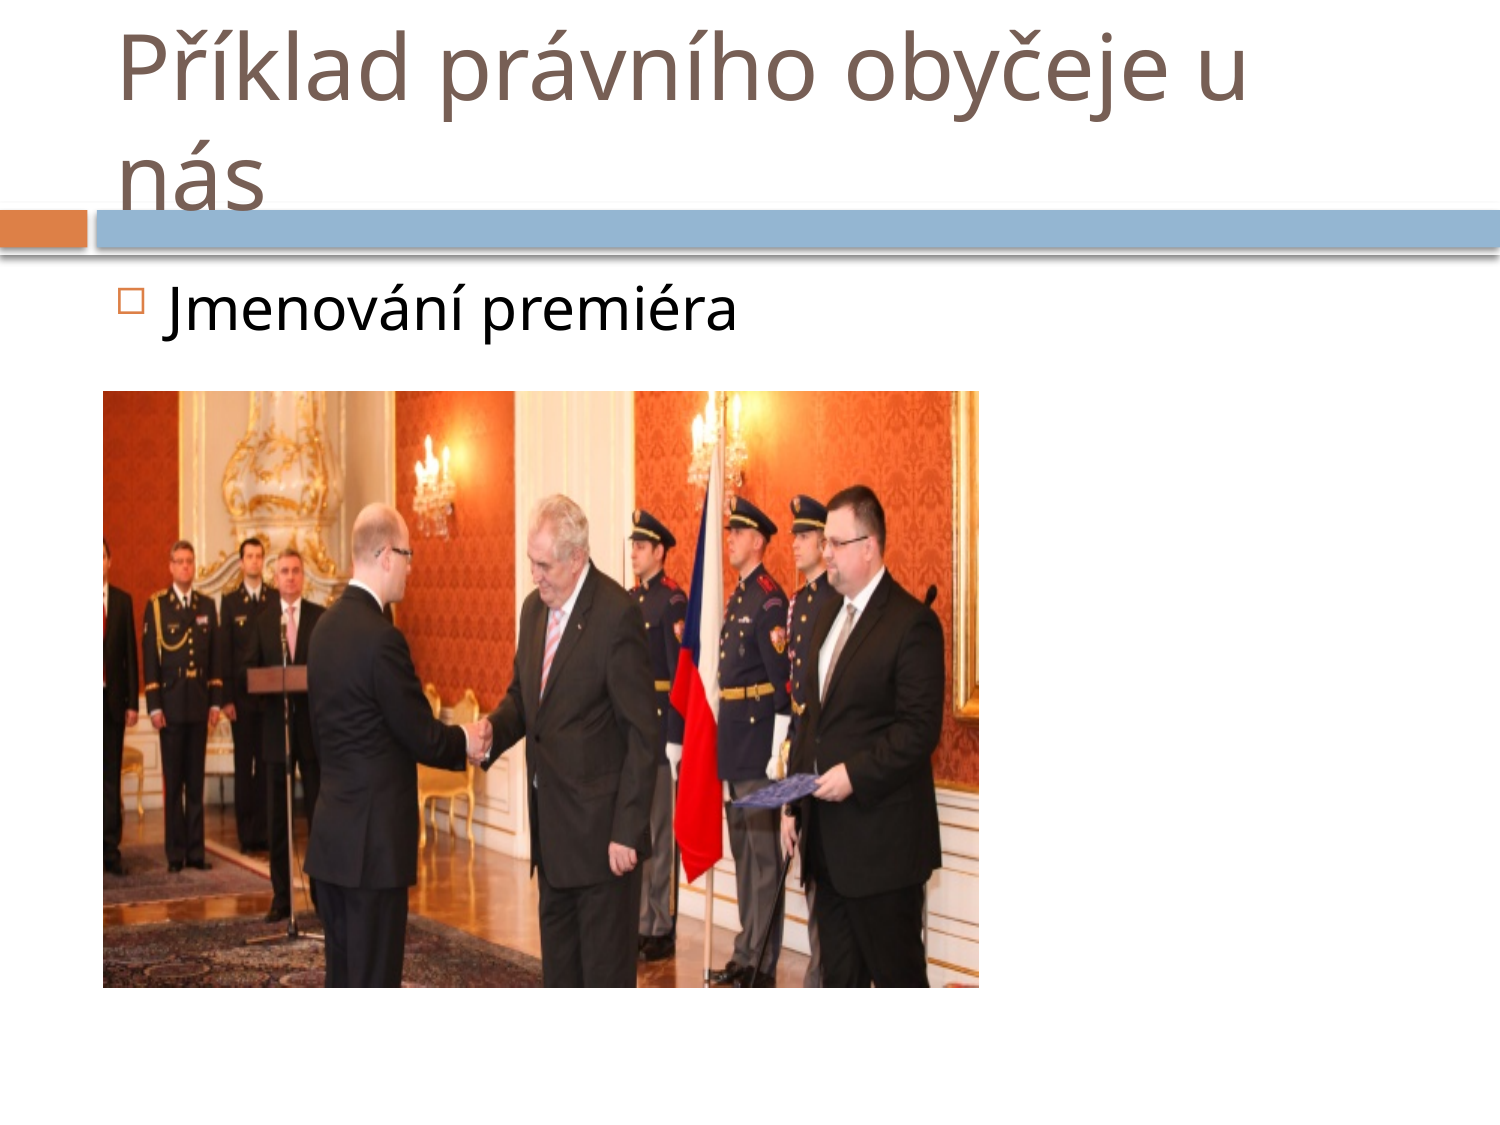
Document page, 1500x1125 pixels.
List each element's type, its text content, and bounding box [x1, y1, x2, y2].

list Jmenování premiéra [100, 262, 1438, 1000]
picture [102, 391, 979, 988]
title Příklad právního obyčeje u nás [100, 37, 1438, 200]
